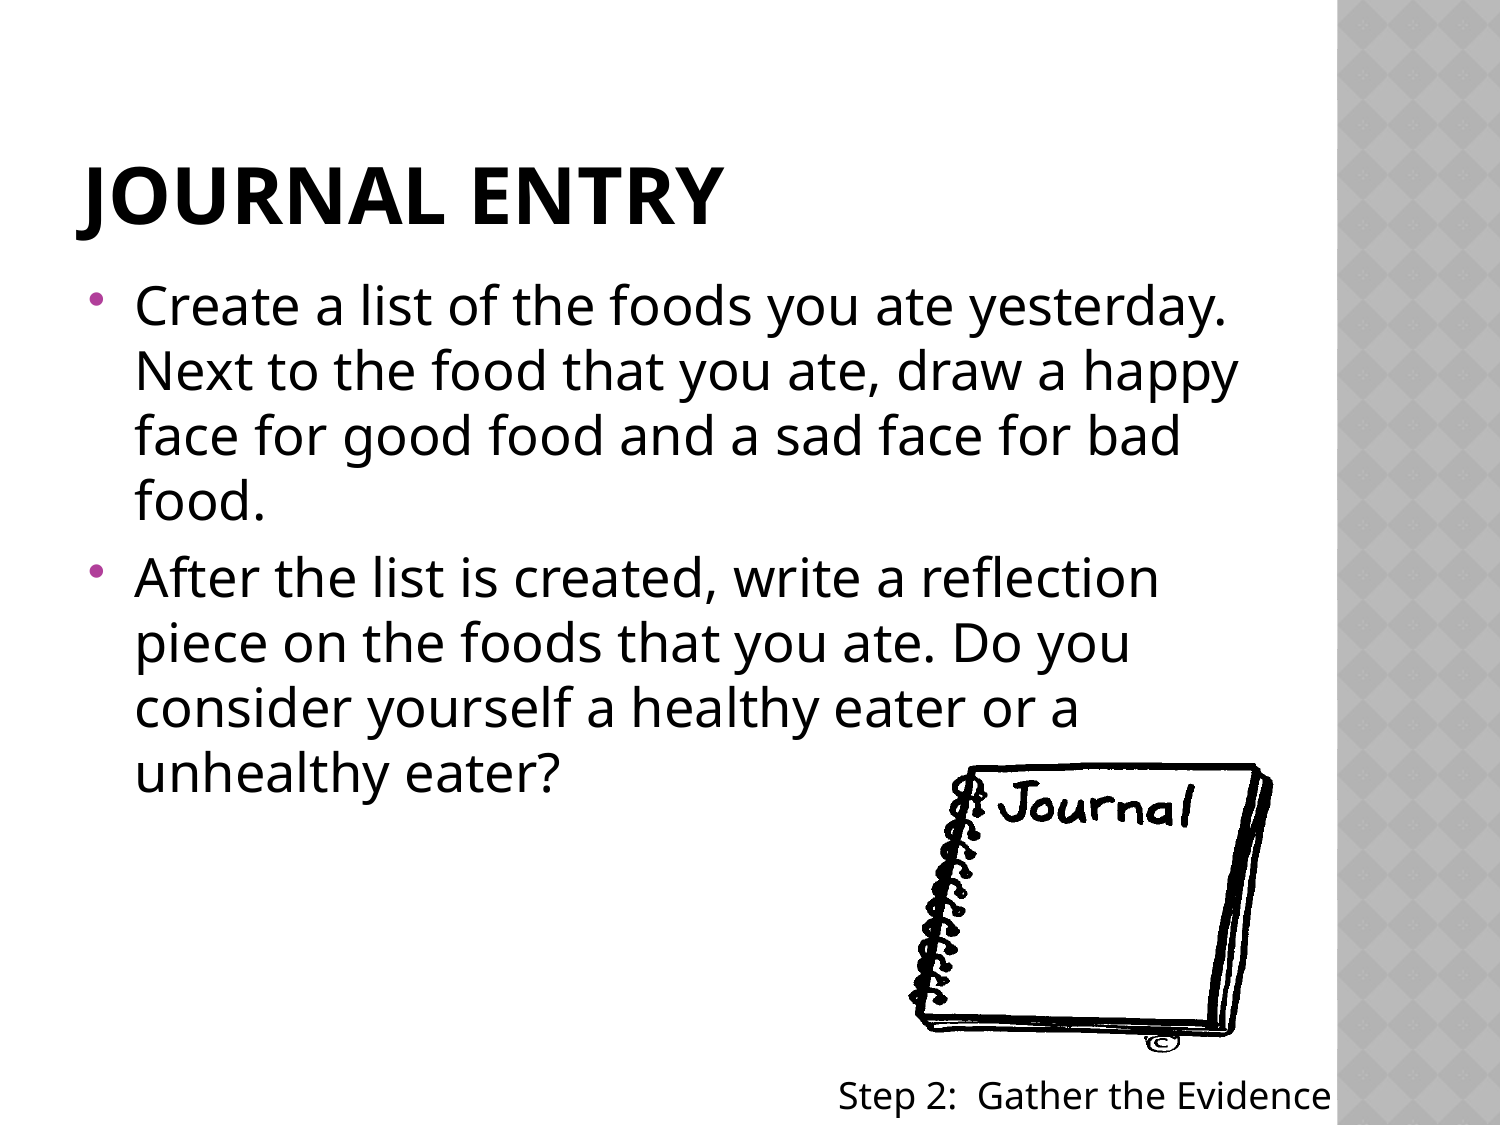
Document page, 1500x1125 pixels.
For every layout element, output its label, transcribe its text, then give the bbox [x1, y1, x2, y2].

list Create a list of the foods you ate yesterday. Next to the food that you ate, draw a happy face for good food and a sad face for bad food. After the list is created, write a reflection piece on the foods that you ate. Do you consider yourself a healthy eater or a unhealthy eater? [75, 264, 1263, 1059]
text_box Step 2: Gather the Evidence [823, 1064, 1348, 1125]
title Journal entry [75, 52, 1263, 240]
picture [899, 736, 1293, 1077]
